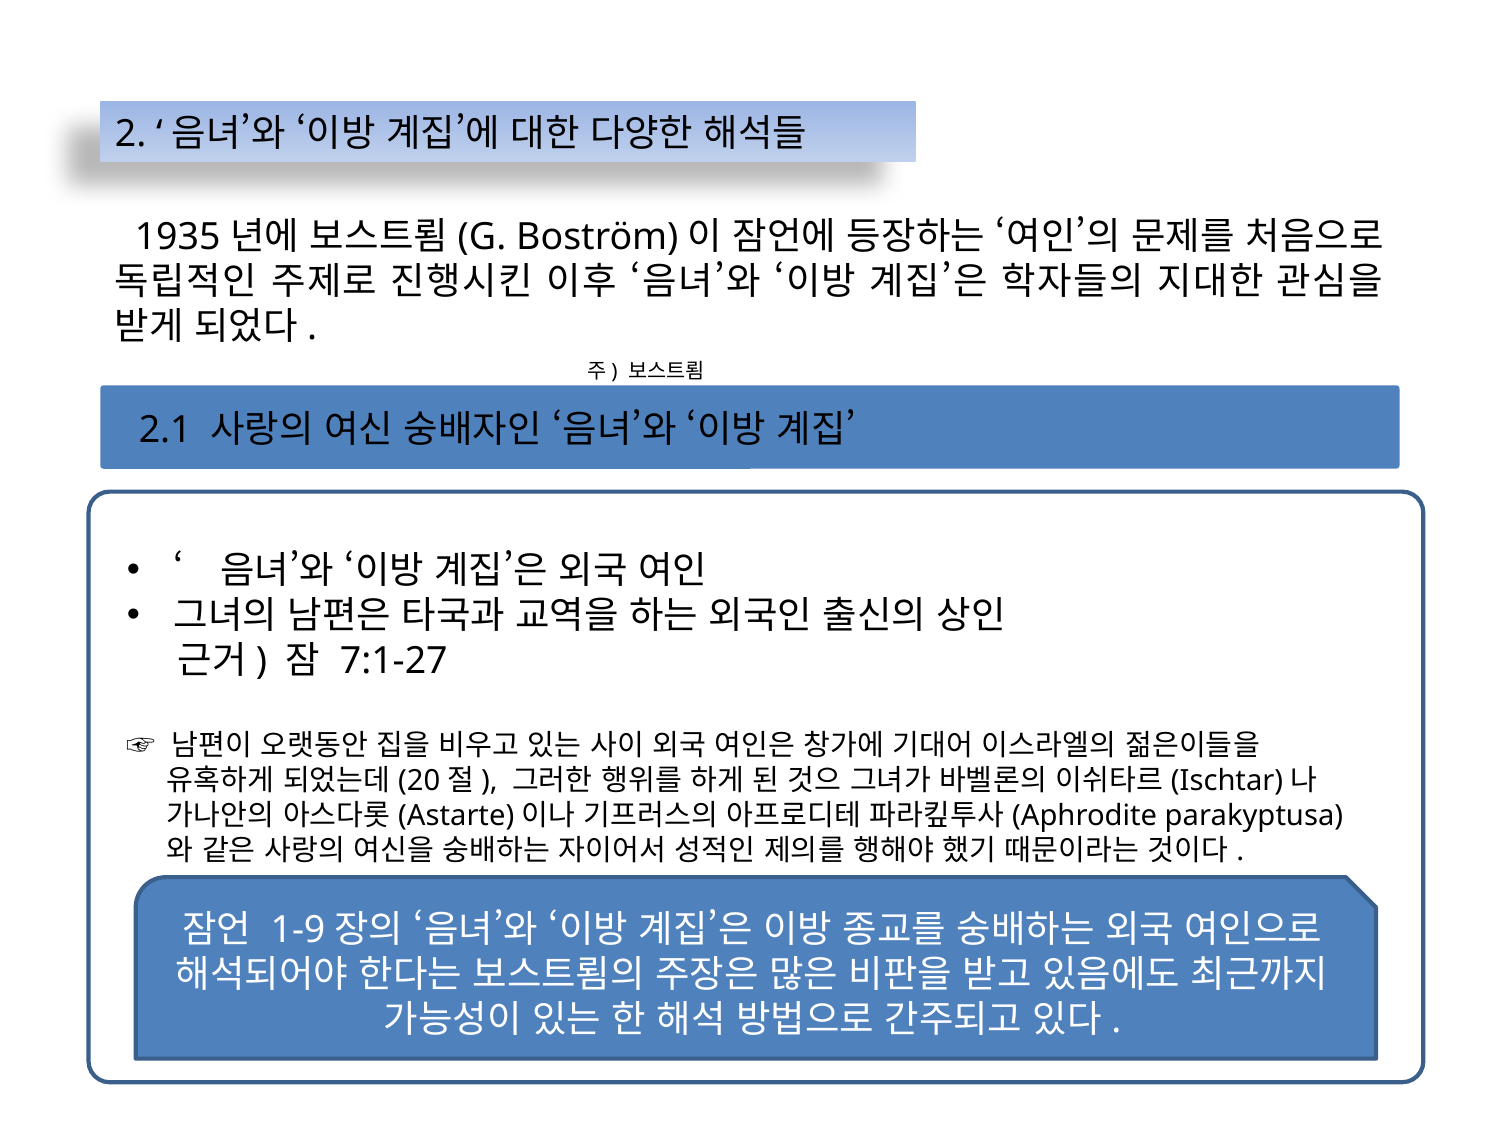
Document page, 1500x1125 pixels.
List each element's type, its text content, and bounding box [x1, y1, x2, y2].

text_box [68, 132, 1444, 1097]
text_box 1935년에 보스트룀(G. Boström)이 잠언에 등장하는 ‘여인’의 문제를 처음으로 독립적인 주제로 진행시킨 이후 ‘음녀’와 ‘이방 계집’은 학자들의 지대한 관심을 받게 되었다. [100, 204, 1400, 355]
text_box 주) 보스트룀 [572, 349, 1446, 390]
text_box 잠언 1-9장의 ‘음녀’와 ‘이방 계집’은 이방 종교를 숭배하는 외국 여인으로 해석되어야 한다는 보스트룀의 주장은 많은 비판을 받고 있음에도 최근까지 가능성이 있는 한 해석 방법으로 간주되고 있다. [133, 875, 1379, 1061]
text_box ‘음녀’와 ‘이방 계집’은 외국 여인 그녀의 남편은 타국과 교역을 하는 외국인 출신의 상인 근거) 잠 7:1-27 ☞ 남편이 오랫동안 집을 비우고 있는 사이 외국 여인은 창가에 기대어 이스라엘의 젊은이들을 유혹하게 되었는데(20절), 그러한 행위를 하게 된 것으 그녀가 바벨론의 이쉬타르(Ischtar)나 가나안의 아스다롯(Astarte)이나 기프러스의 아프로디테 파라킾투사(Aphrodite parakyptusa) 와 같은 사랑의 여신을 숭배하는 자이어서 성적인 제의를 행해야 했기 때문이라는 것이다. [112, 538, 1400, 874]
text_box [86, 489, 1426, 1085]
text_box 2.1 사랑의 여신 숭배자인 ‘음녀’와 ‘이방 계집’ [123, 397, 1341, 458]
text_box [98, 383, 1402, 471]
text_box 2. ‘음녀’와 ‘이방 계집’에 대한 다양한 해석들 [100, 101, 916, 162]
